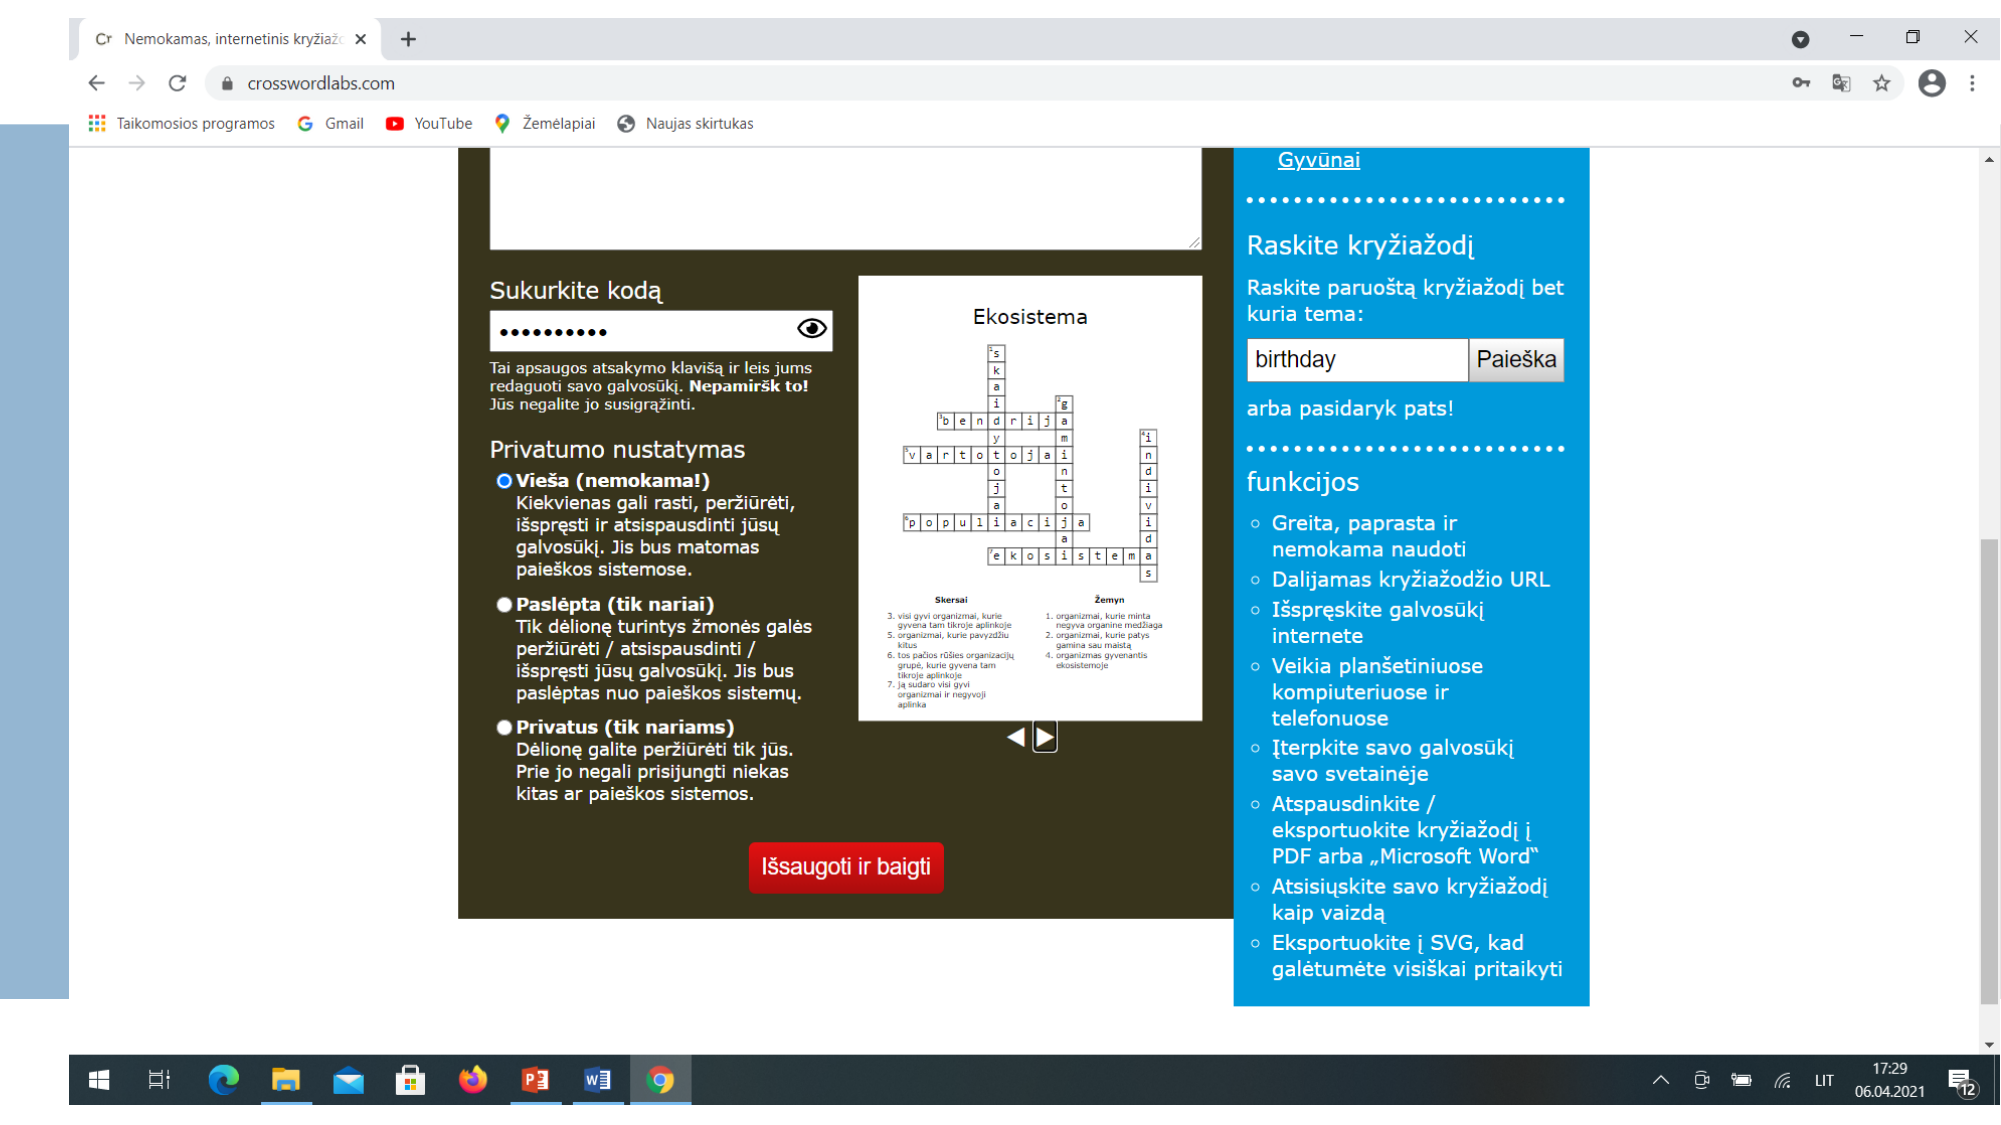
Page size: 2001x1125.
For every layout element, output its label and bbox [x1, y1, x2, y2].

list [68, 18, 2000, 1106]
